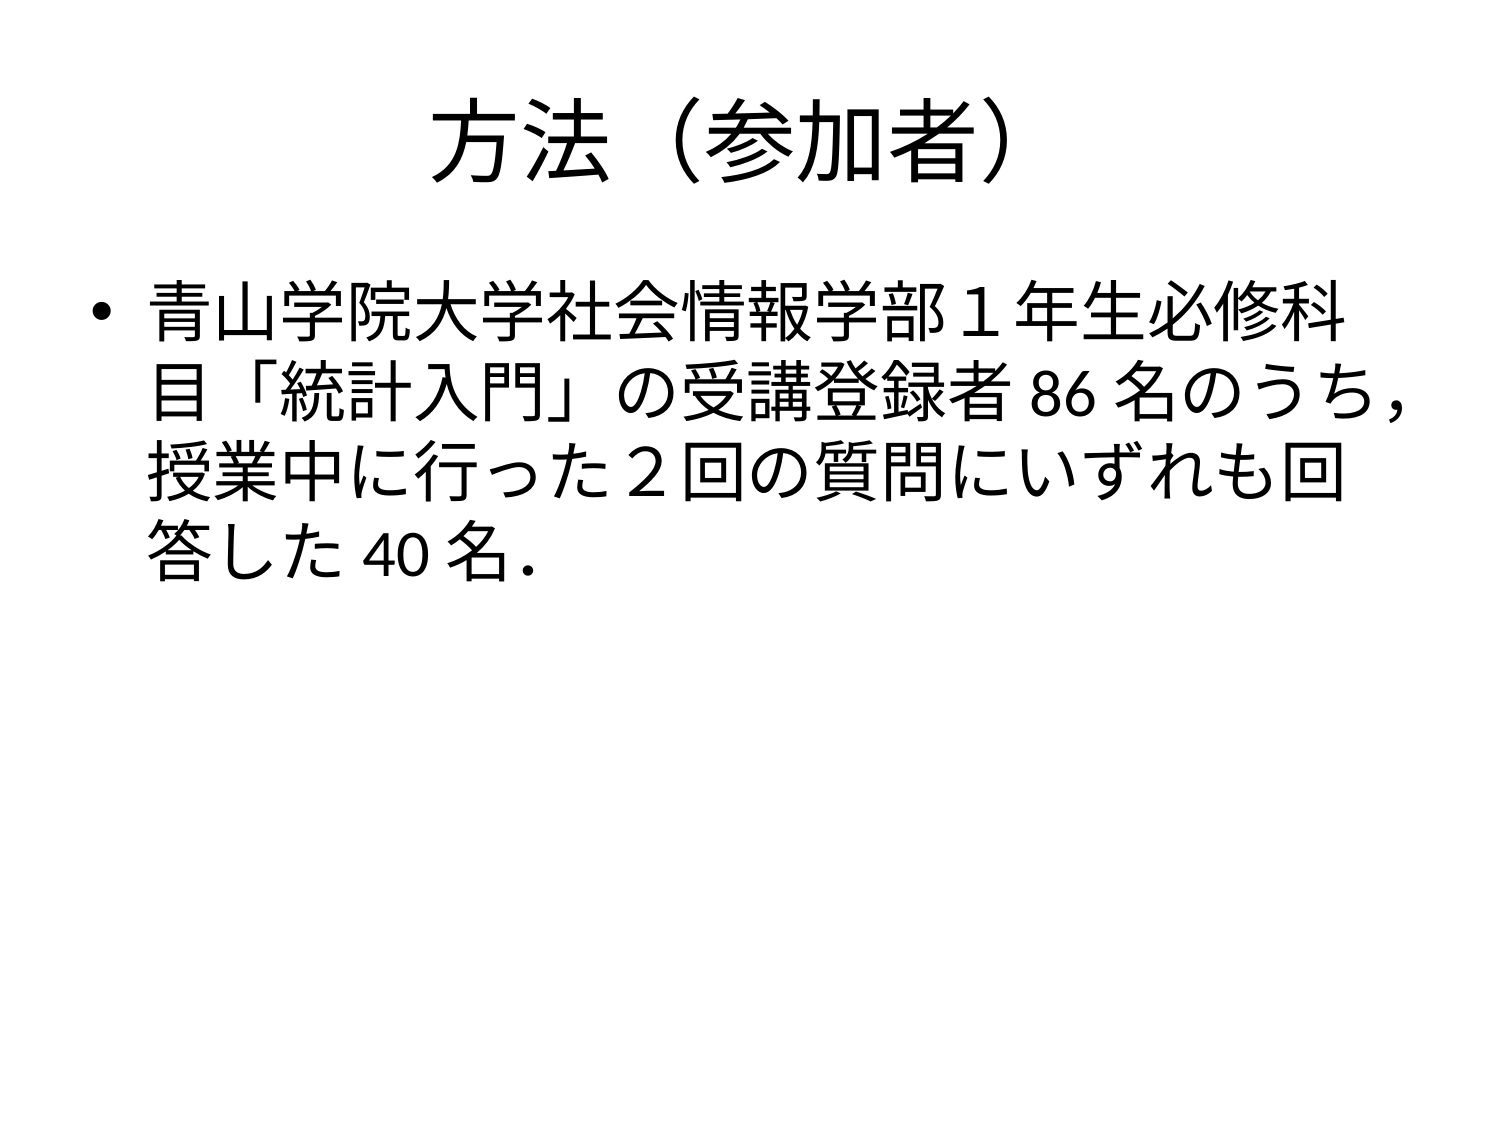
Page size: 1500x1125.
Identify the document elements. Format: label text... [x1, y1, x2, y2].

title 方法（参加者） [75, 45, 1425, 233]
list 青山学院大学社会情報学部１年生必修科目「統計入門」の受講登録者86名のうち，授業中に行った２回の質問にいずれも回答した40名． [75, 262, 1425, 1005]
